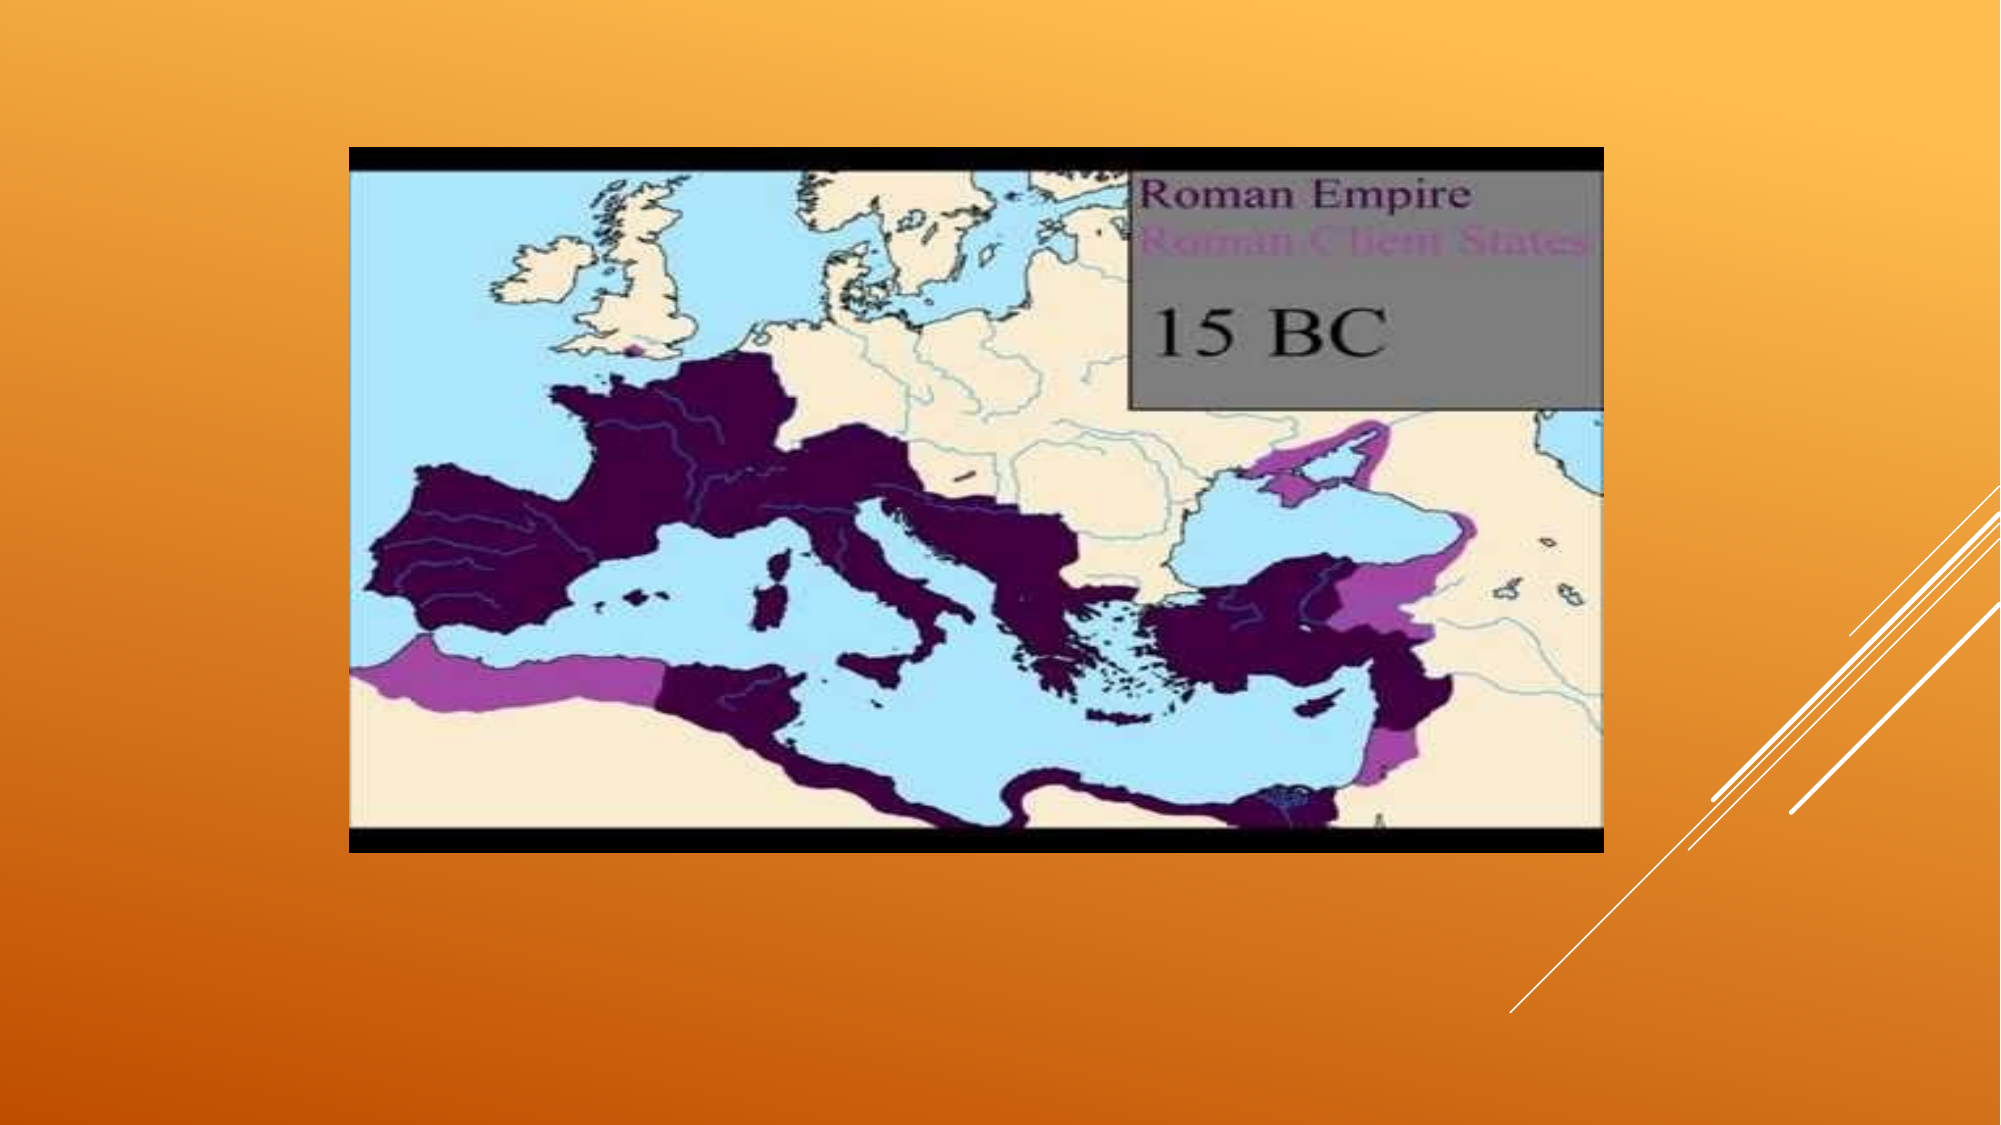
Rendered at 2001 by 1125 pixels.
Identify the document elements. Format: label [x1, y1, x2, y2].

list [348, 146, 1605, 854]
